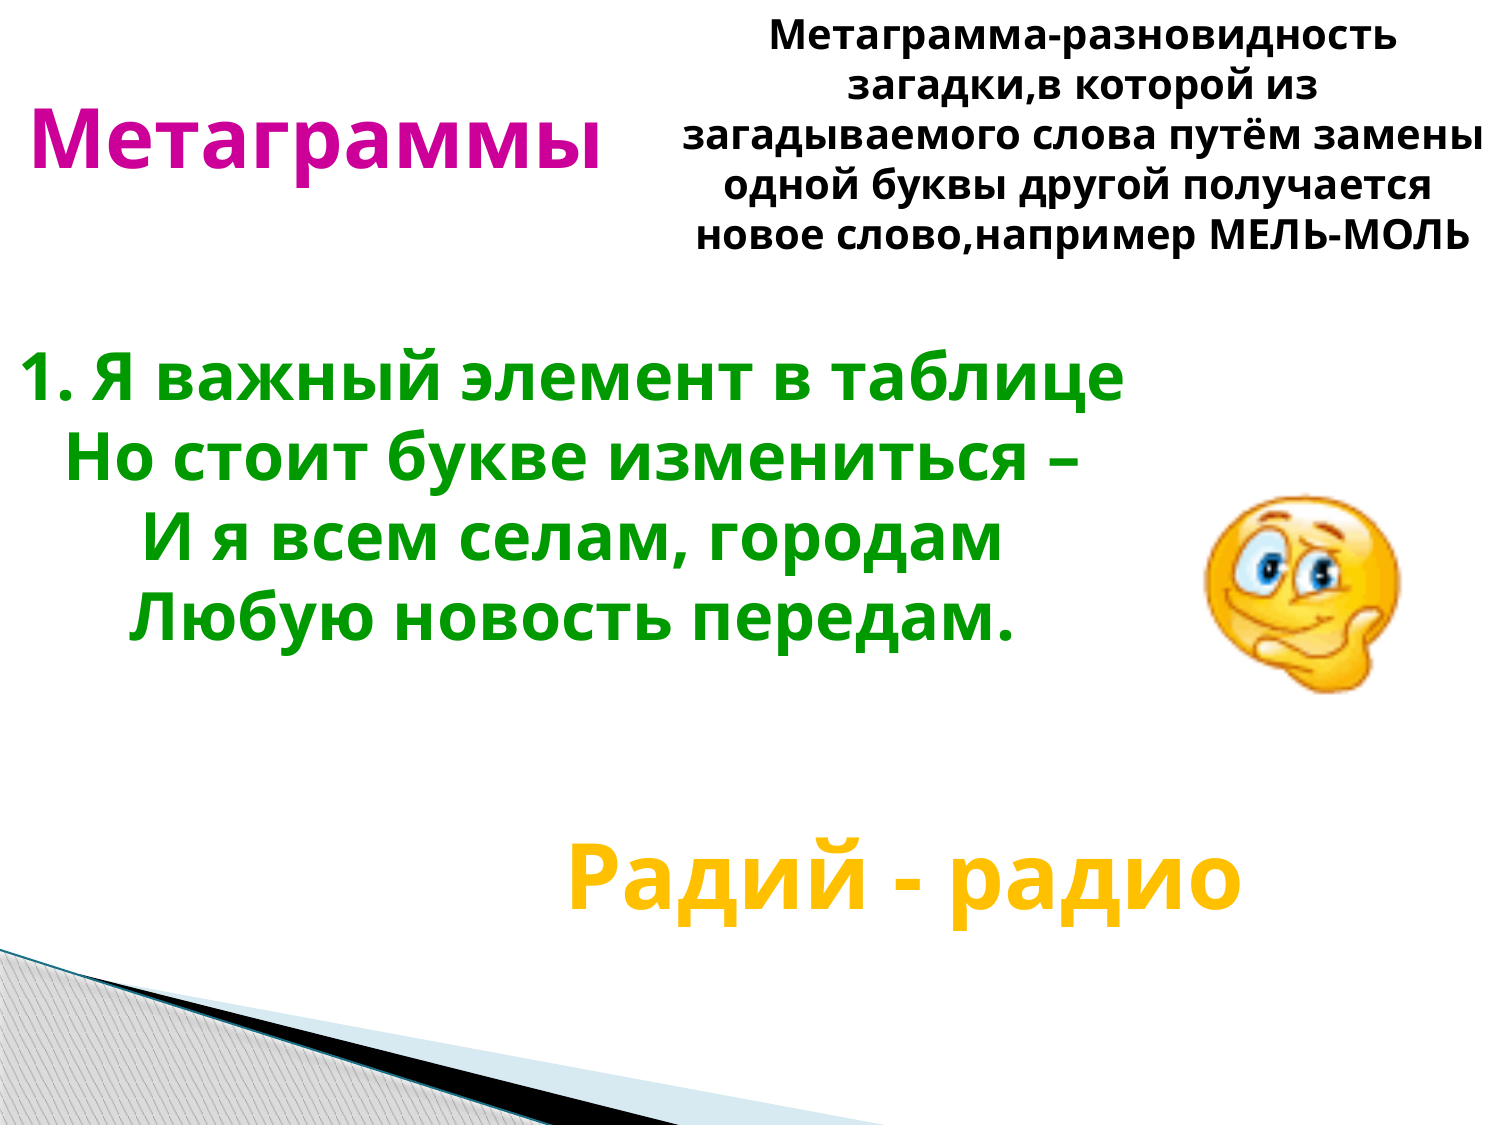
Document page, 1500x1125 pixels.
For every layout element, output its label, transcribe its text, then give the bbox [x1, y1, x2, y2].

text_box Радий - радио [549, 810, 1260, 936]
text_box 1. Я важный элемент в таблице Но стоит букве измениться – И я всем селам, городам Любую новость передам. [3, 326, 1142, 741]
picture [1198, 491, 1413, 703]
text_box Метаграмма-разновидность загадки,в которой из загадываемого слова путём замены одной буквы другой получается новое слово,например МЕЛЬ-МОЛЬ [667, 0, 1500, 265]
text_box Метаграммы [12, 78, 642, 193]
